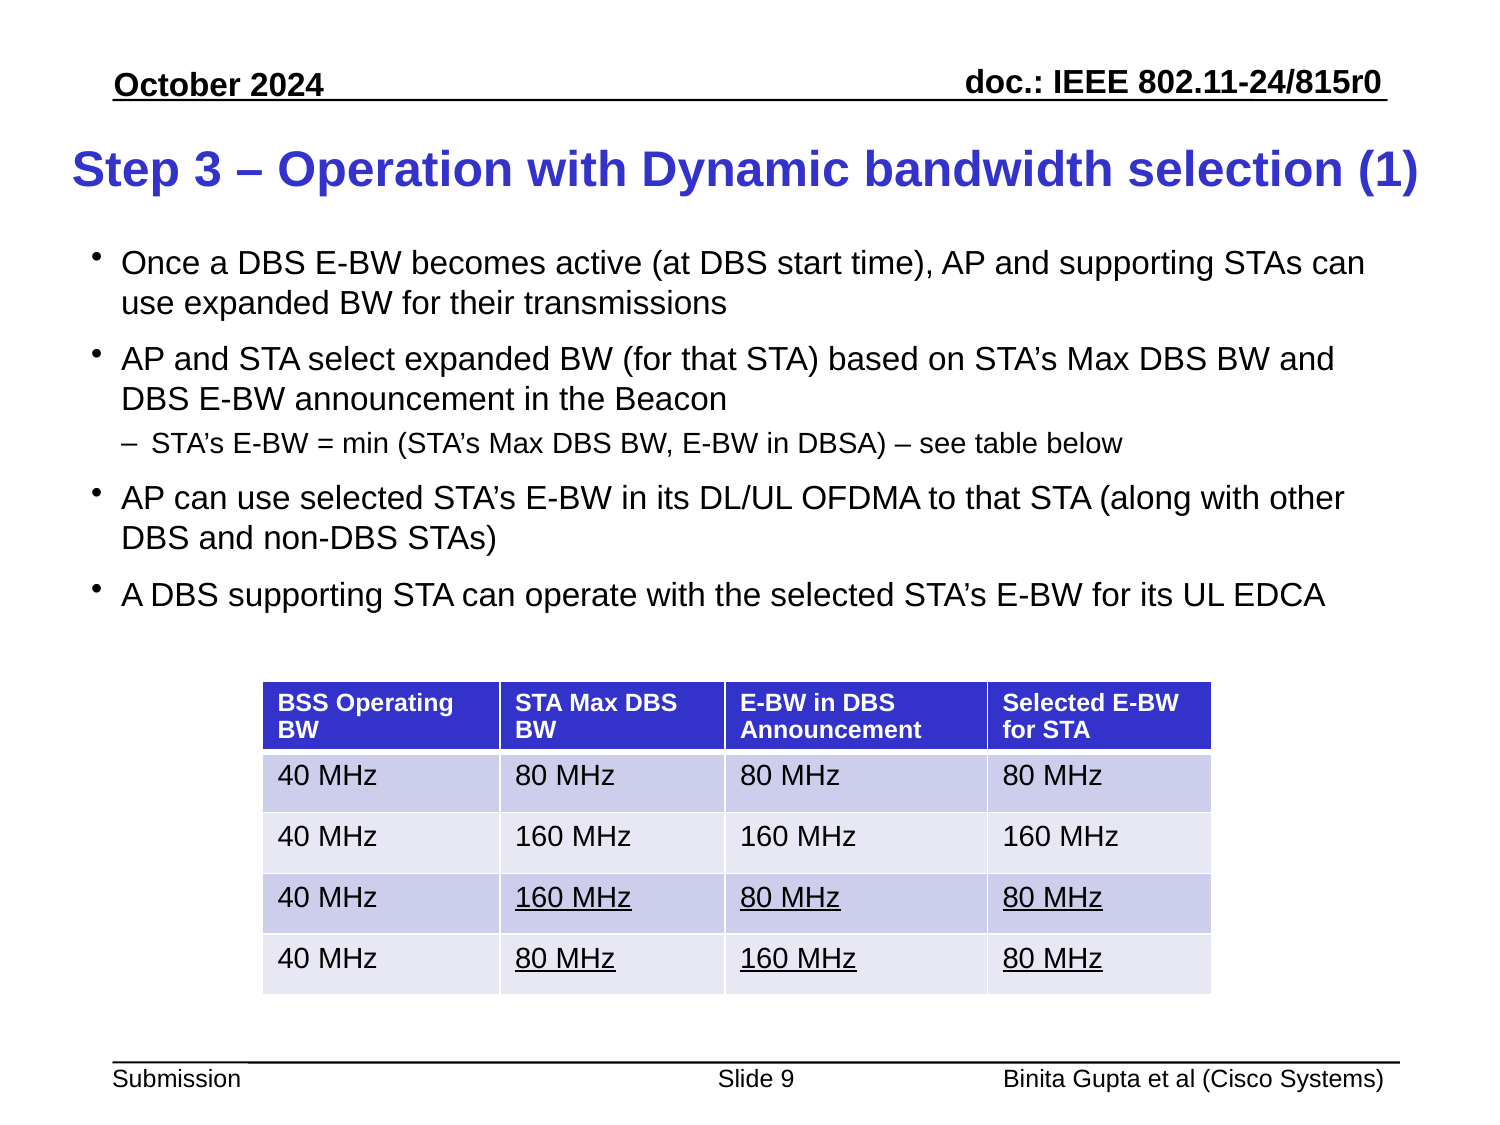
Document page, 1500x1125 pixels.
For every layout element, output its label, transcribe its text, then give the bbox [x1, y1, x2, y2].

table_cell 160 MHz [726, 813, 987, 873]
table_cell 80 MHz [988, 935, 1211, 994]
table_header Selected E-BW for STA [988, 682, 1211, 749]
footer Binita Gupta et al (Cisco Systems) [924, 1062, 1400, 1093]
table_cell 40 MHz [263, 874, 499, 933]
table_header BSS Operating BW [263, 682, 499, 749]
table_cell 80 MHz [988, 755, 1211, 812]
table_header STA Max DBS BW [501, 682, 724, 749]
title Step 3 – Operation with Dynamic bandwidth selection (1) [56, 128, 1456, 304]
table_cell 80 MHz [726, 755, 987, 812]
table_cell 40 MHz [263, 813, 499, 873]
table_cell 80 MHz [501, 755, 724, 812]
table_cell 160 MHz [501, 813, 724, 873]
table_cell 40 MHz [263, 935, 499, 994]
table_cell 80 MHz [988, 874, 1211, 933]
slide_number Slide 9 [709, 1061, 803, 1093]
table_cell 80 MHz [501, 935, 724, 994]
list Once a DBS E-BW becomes active (at DBS start time), AP and supporting STAs can use expanded BW for their transmissions AP and STA select expanded BW (for that STA) based on STA’s Max DBS BW and DBS E-BW announcement in the Beacon STA’s E-BW = min (STA’s Max DBS BW, E-BW in DBSA) – see table below AP can use selected STA’s E-BW in its DL/UL OFDMA to that STA (along with other DBS and non-DBS STAs) A DBS supporting STA can operate with the selected STA’s E-BW for its UL EDCA [75, 233, 1422, 652]
table_cell 160 MHz [501, 874, 724, 933]
table_header E-BW in DBS Announcement [726, 682, 987, 749]
table_cell 80 MHz [726, 874, 987, 933]
table_cell 40 MHz [263, 755, 499, 812]
table_cell 160 MHz [988, 813, 1211, 873]
table_cell 160 MHz [726, 935, 987, 994]
